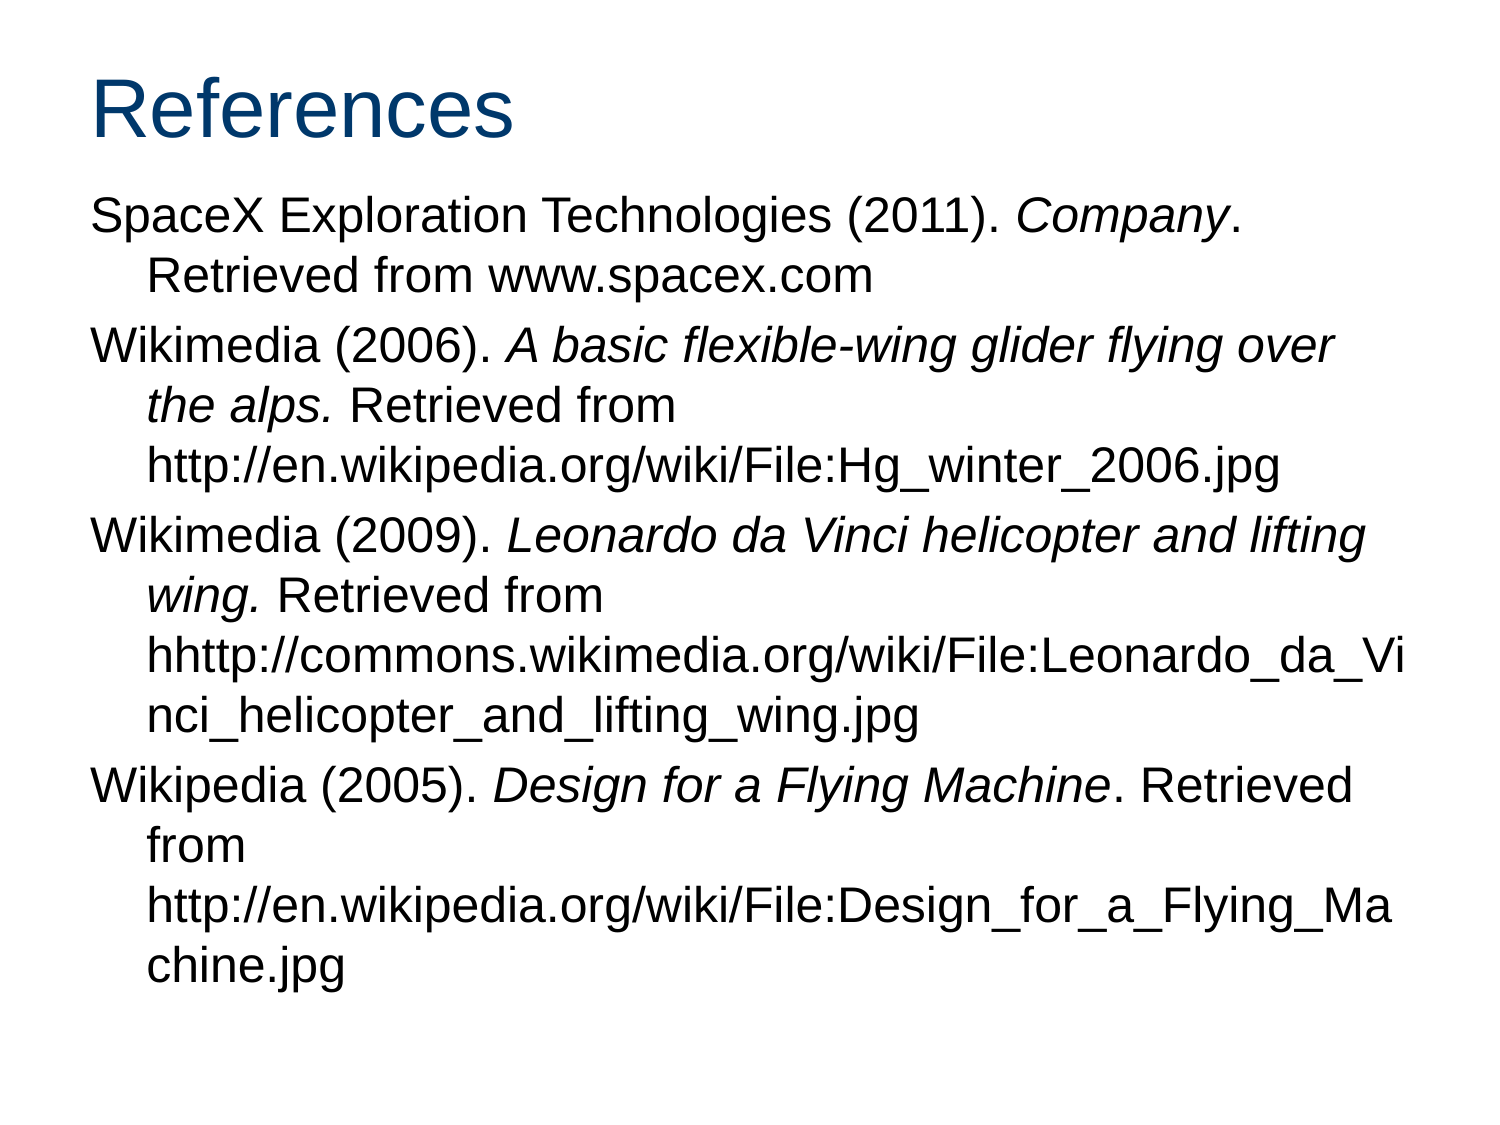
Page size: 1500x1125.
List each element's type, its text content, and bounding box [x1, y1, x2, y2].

list SpaceX Exploration Technologies (2011). Company. Retrieved from www.spacex.com Wikimedia (2006). A basic flexible-wing glider flying over the alps. Retrieved from http://en.wikipedia.org/wiki/File:Hg_winter_2006.jpg Wikimedia (2009). Leonardo da Vinci helicopter and lifting wing. Retrieved from hhttp://commons.wikimedia.org/wiki/File:Leonardo_da_Vinci_helicopter_and_lifting_wing.jpg Wikipedia (2005). Design for a Flying Machine. Retrieved from http://en.wikipedia.org/wiki/File:Design_for_a_Flying_Machine.jpg [74, 174, 1426, 1006]
title References [74, 44, 1426, 163]
